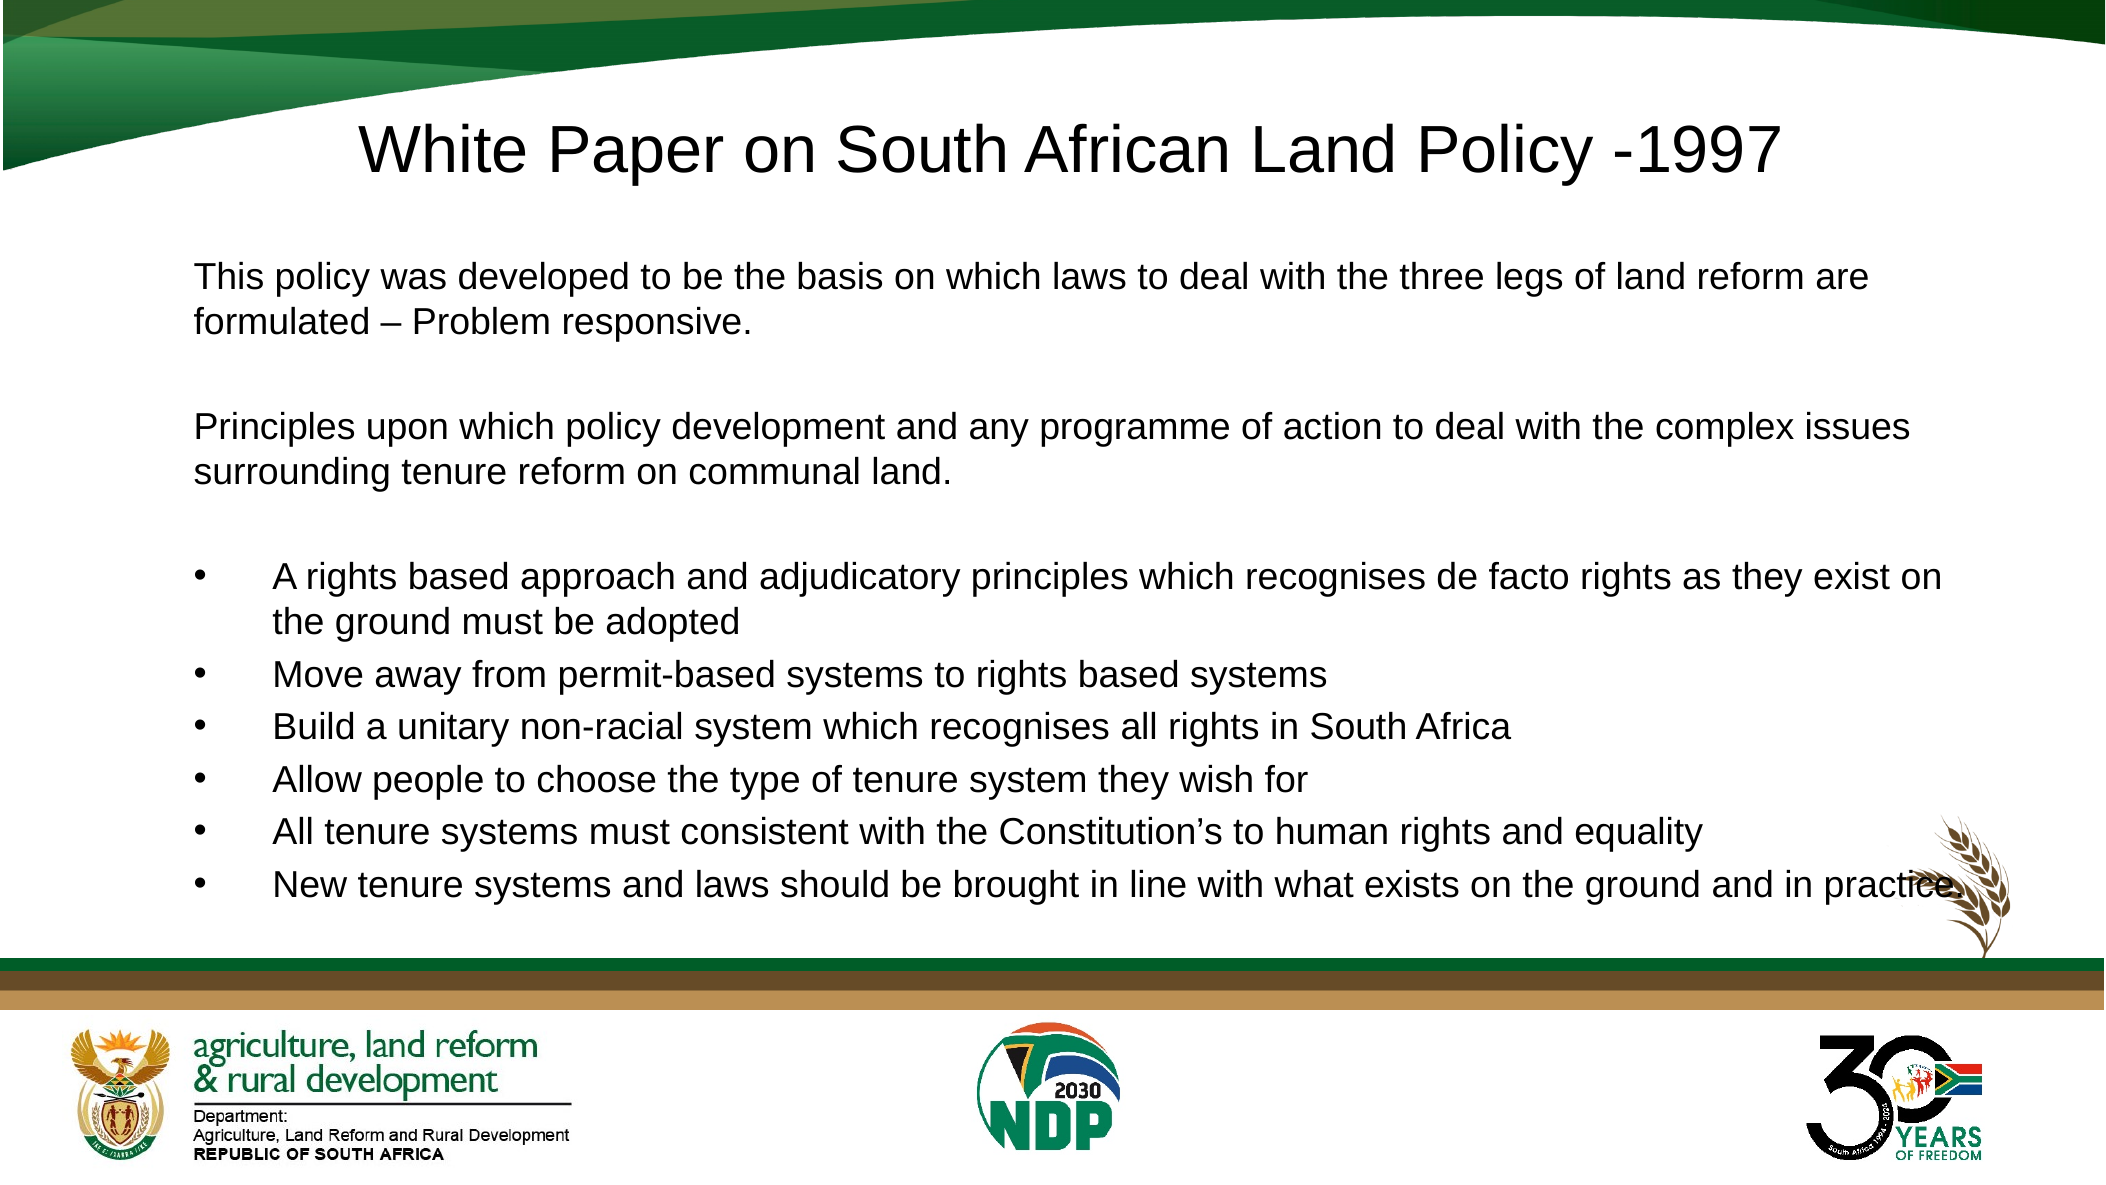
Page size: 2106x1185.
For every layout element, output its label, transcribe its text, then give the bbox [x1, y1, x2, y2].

list This policy was developed to be the basis on which laws to deal with the three legs of land reform are formulated – Problem responsive. Principles upon which policy development and any programme of action to deal with the complex issues surrounding tenure reform on communal land. A rights based approach and adjudicatory principles which recognises de facto rights as they exist on the ground must be adopted Move away from permit-based systems to rights based systems Build a unitary non-racial system which recognises all rights in South Africa Allow people to choose the type of tenure system they wish for All tenure systems must consistent with the Constitution’s to human rights and equality New tenure systems and laws should be brought in line with what exists on the ground and in practice. [178, 244, 2000, 959]
picture [3, 0, 2106, 174]
picture [0, 787, 2104, 1174]
title White Paper on South African Land Policy -1997 [142, 47, 2000, 245]
